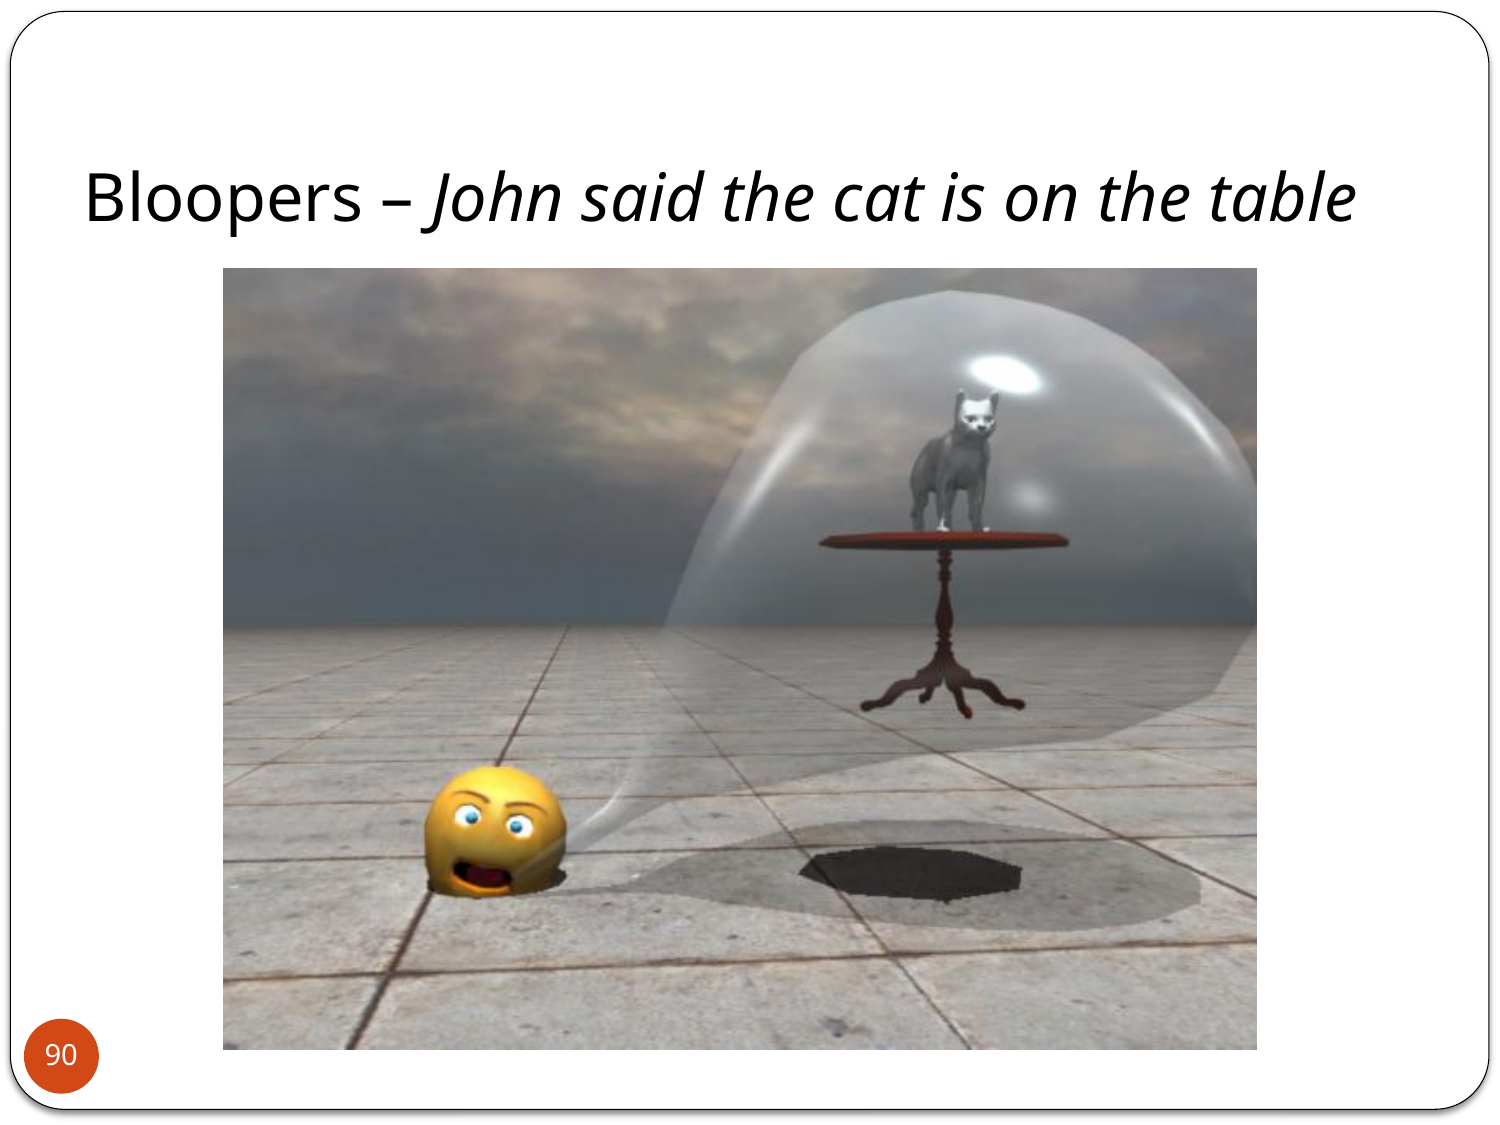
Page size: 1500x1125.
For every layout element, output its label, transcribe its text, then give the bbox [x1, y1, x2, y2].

title Bloopers – John said the cat is on the table [68, 98, 1426, 251]
slide_number 90 [23, 1018, 99, 1094]
picture [223, 268, 1258, 1051]
